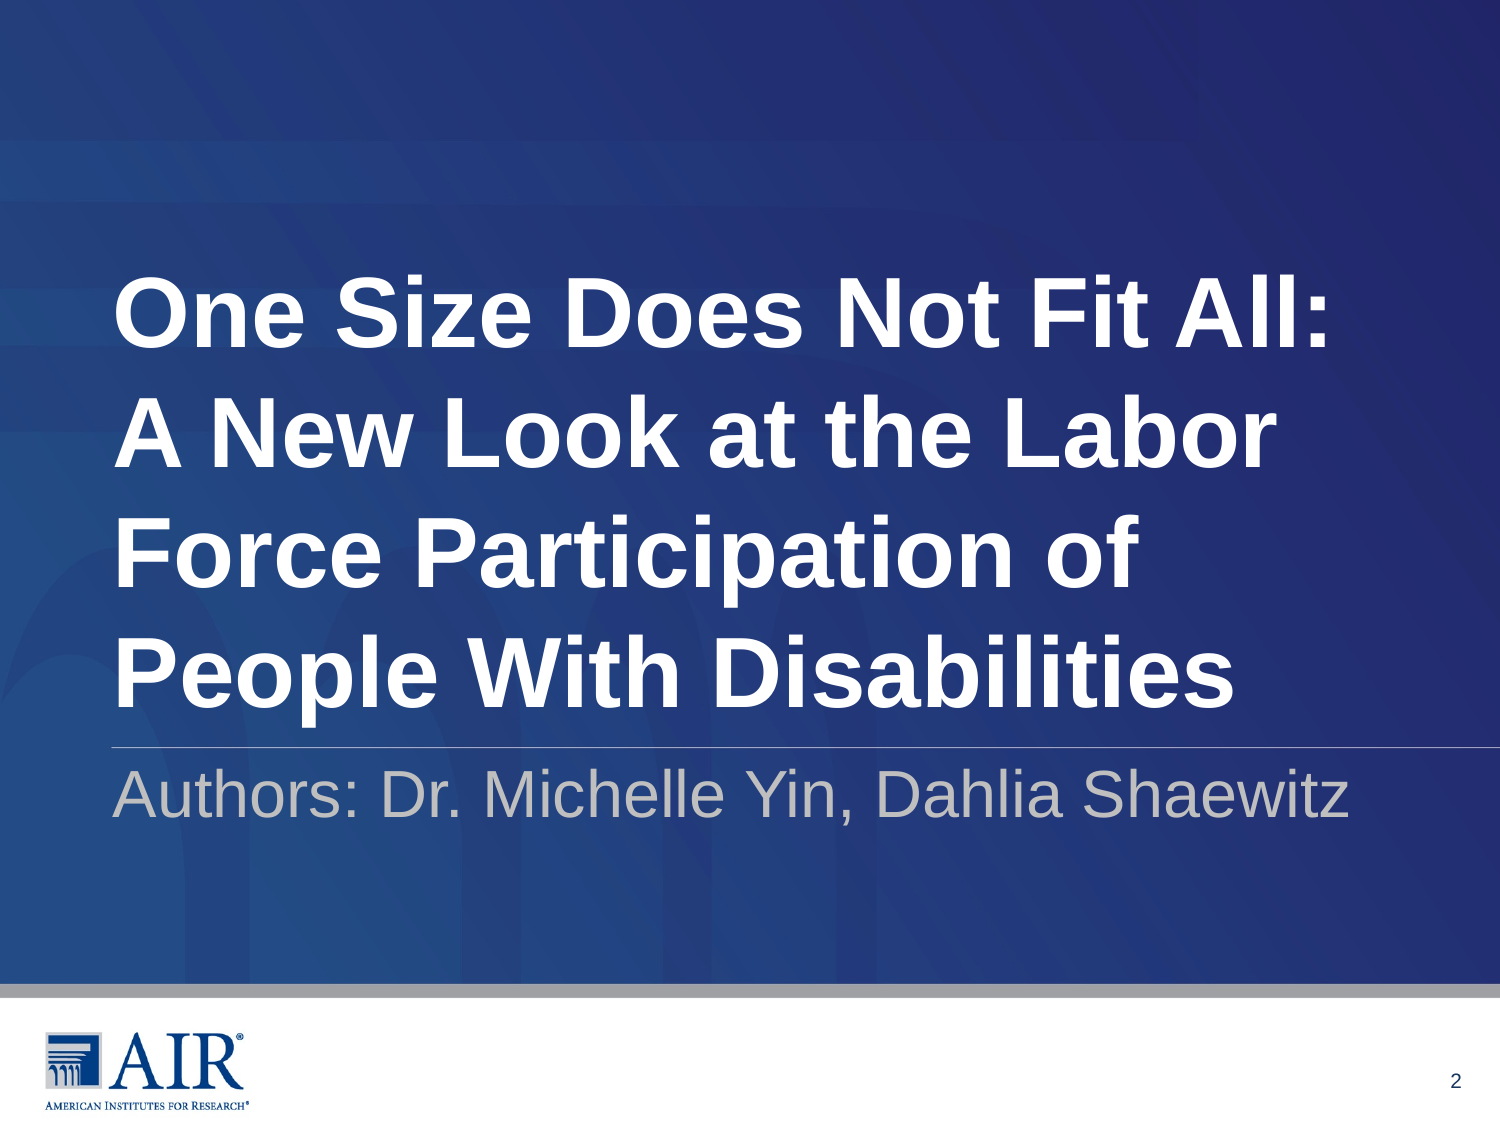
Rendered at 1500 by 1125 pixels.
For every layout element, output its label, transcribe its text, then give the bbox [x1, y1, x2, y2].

slide_number 2 [1436, 1067, 1462, 1093]
list Authors: Dr. Michelle Yin, Dahlia Shaewitz [112, 742, 1463, 971]
title One Size Does Not Fit All: A New Look at the Labor Force Participation of People With Disabilities [112, 234, 1463, 736]
picture [0, 0, 1500, 1125]
